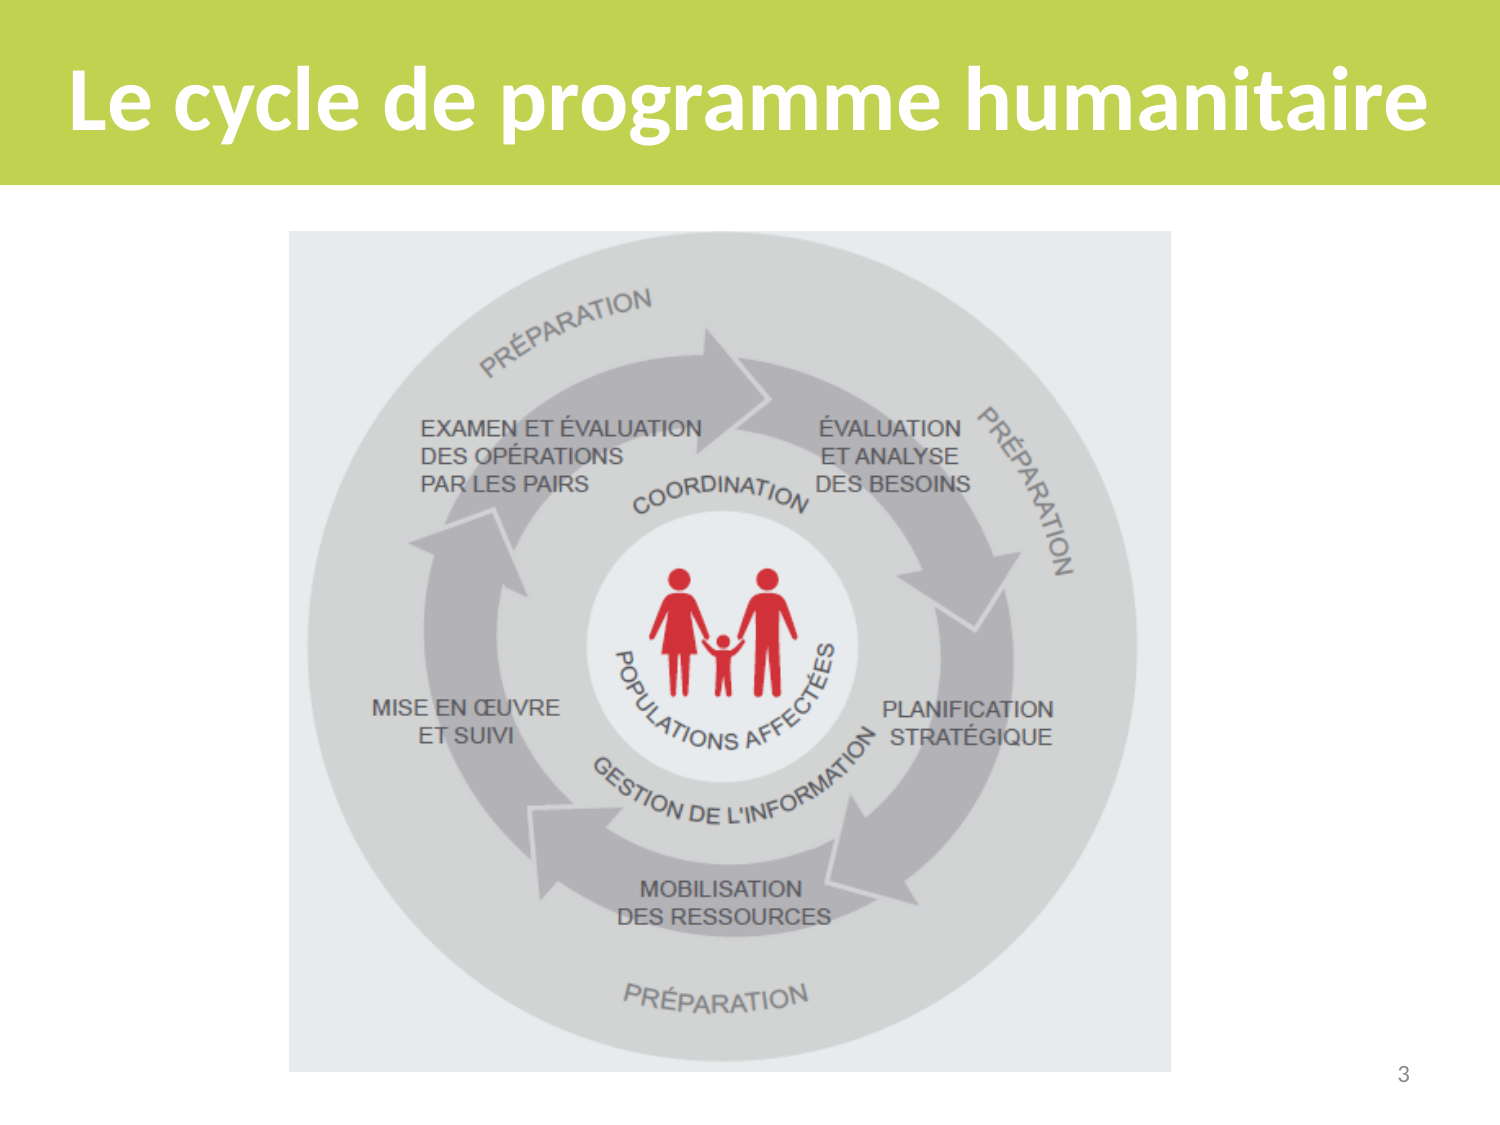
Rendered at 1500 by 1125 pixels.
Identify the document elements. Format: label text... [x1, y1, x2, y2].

slide_number 3 [1074, 1042, 1425, 1103]
picture [288, 231, 1171, 1073]
text_box Le cycle de programme humanitaire [0, 0, 1500, 188]
